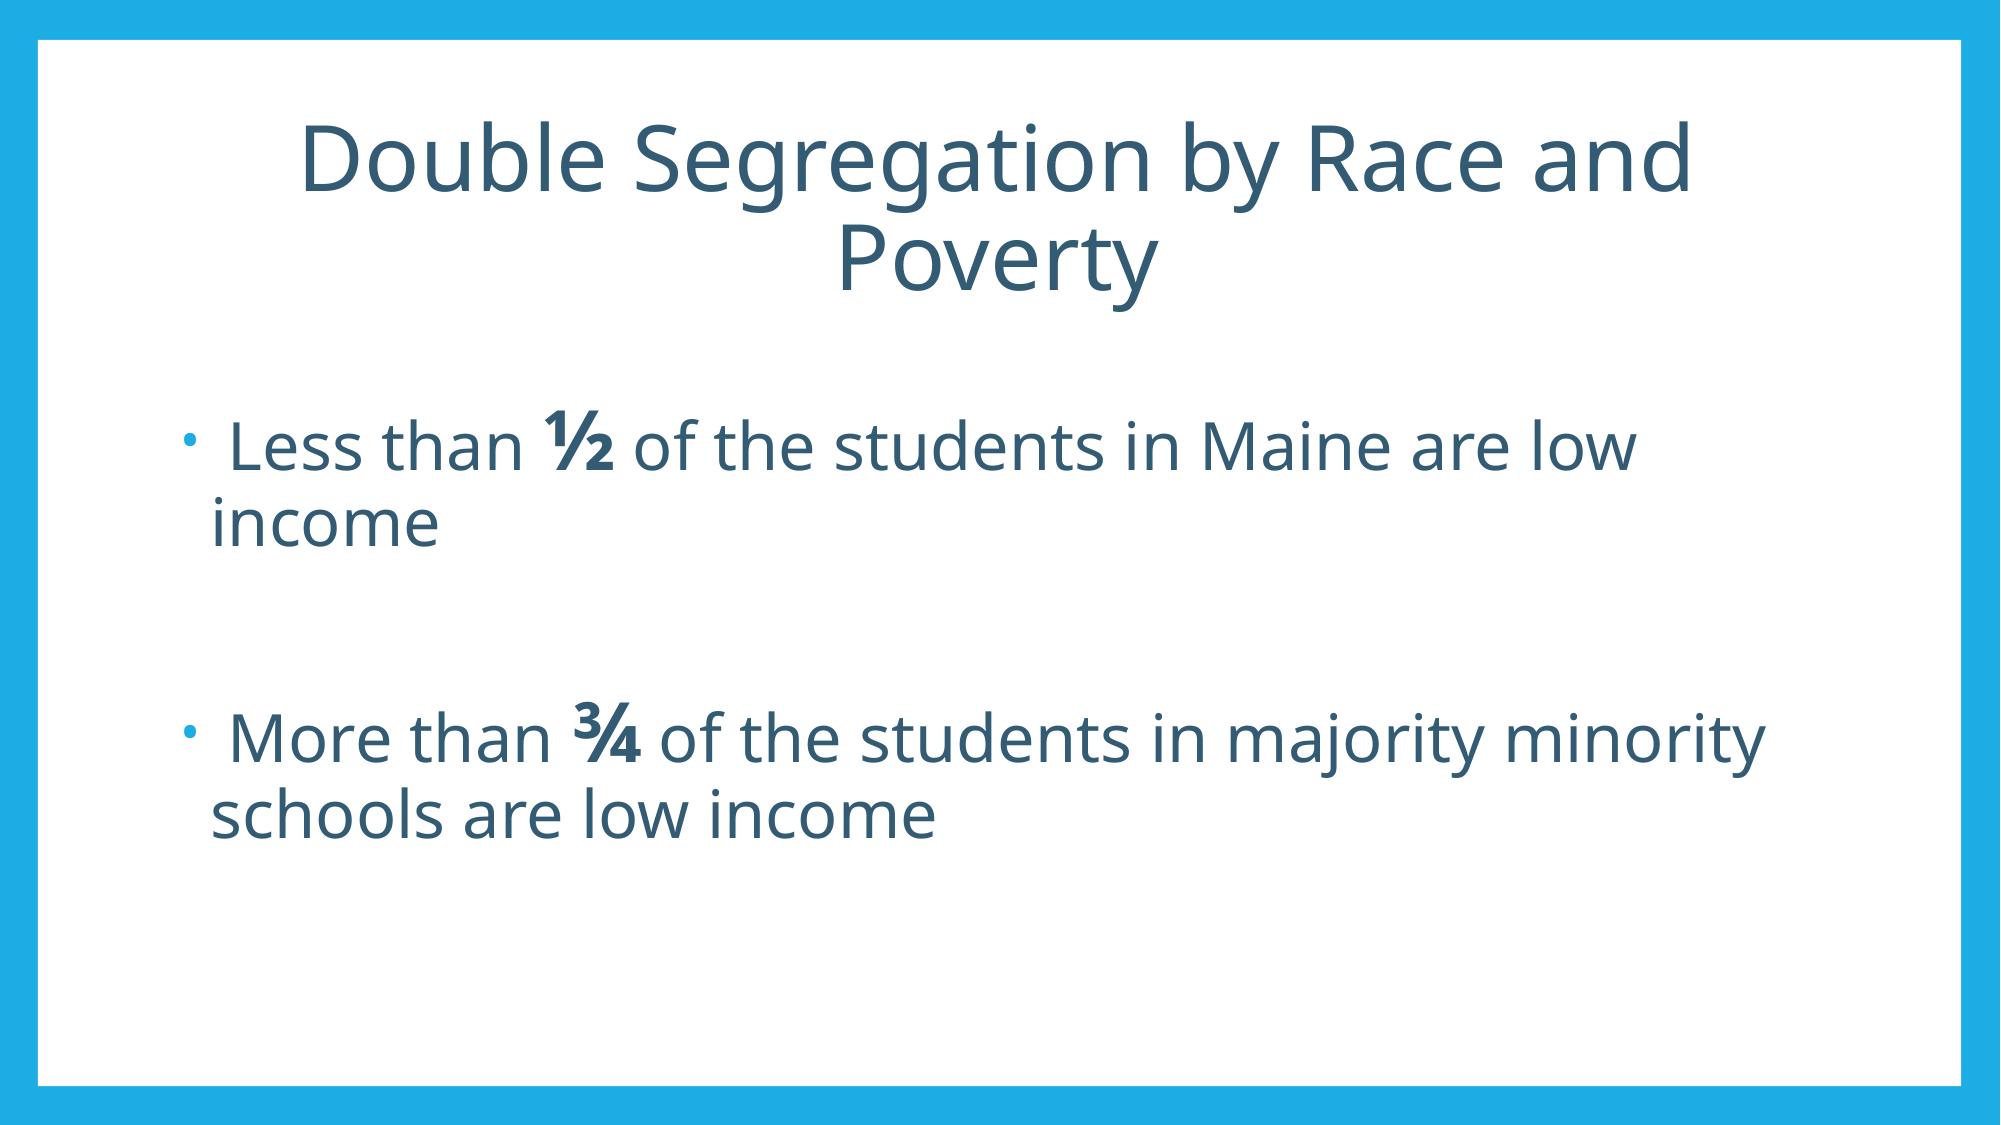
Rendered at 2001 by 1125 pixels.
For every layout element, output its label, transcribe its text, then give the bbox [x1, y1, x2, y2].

title Double Segregation by Race and Poverty [187, 99, 1808, 323]
list Less than ½ of the students in Maine are low income More than ¾ of the students in majority minority schools are low income [158, 391, 1848, 1082]
